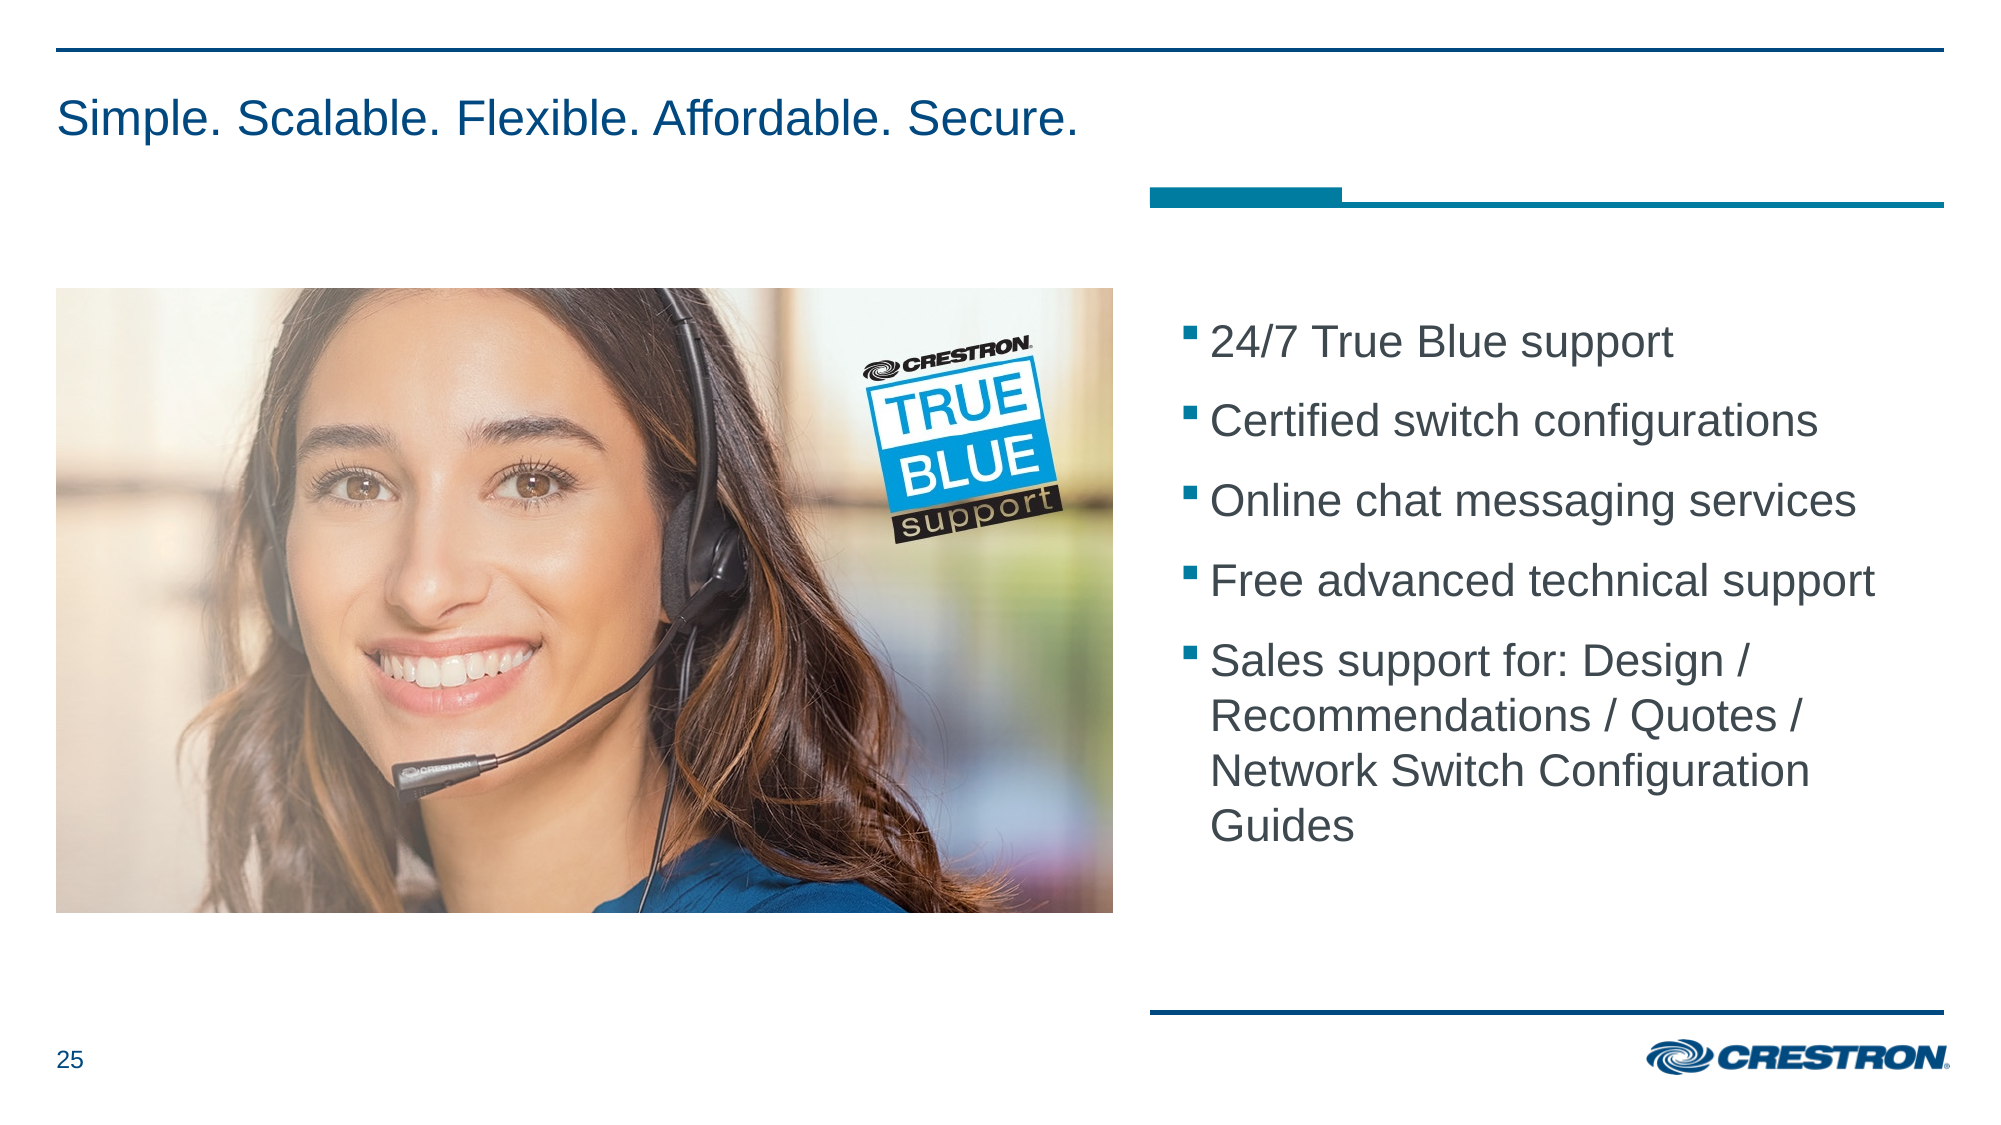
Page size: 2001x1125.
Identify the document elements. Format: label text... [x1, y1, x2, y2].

picture [1646, 1039, 1950, 1075]
picture [56, 288, 1113, 913]
title Simple. Scalable. Flexible. Affordable. Secure. [56, 50, 1944, 188]
list 24/7 True Blue support Certified switch configurations Online chat messaging services Free advanced technical support Sales support for: Design / Recommendations / Quotes / Network Switch Configuration Guides [1149, 243, 1944, 1013]
